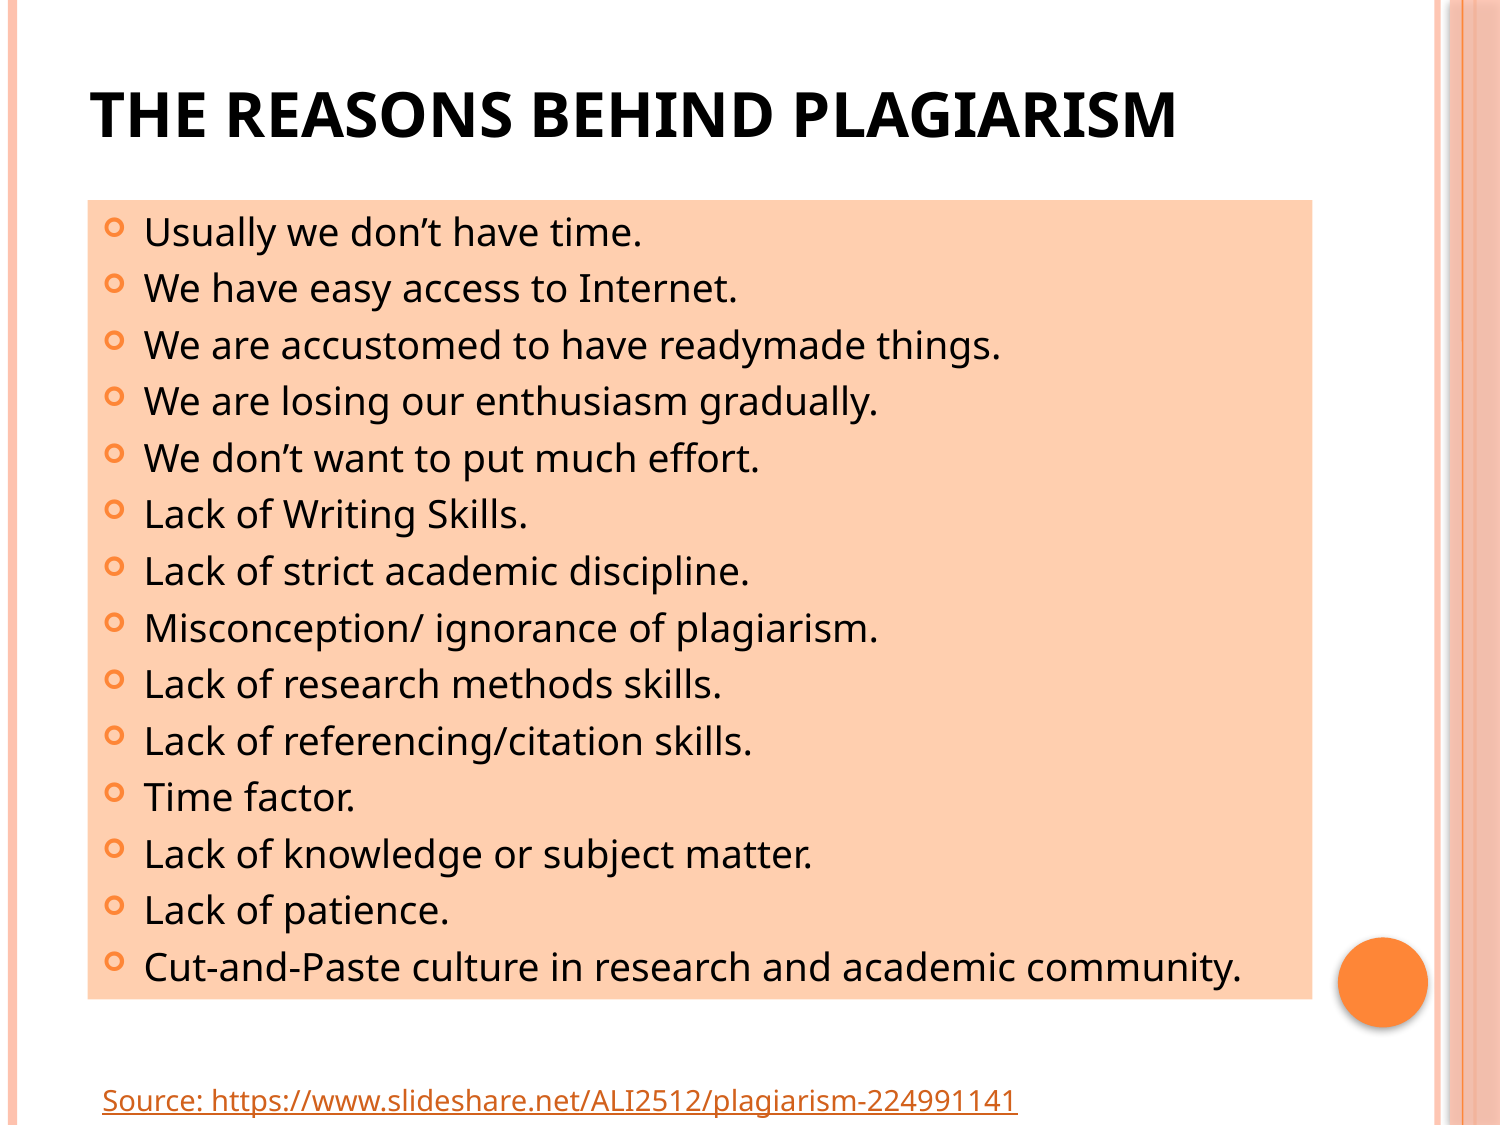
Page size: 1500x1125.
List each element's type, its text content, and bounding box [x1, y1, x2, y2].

list Usually we don’t have time. We have easy access to Internet. We are accustomed to have readymade things. We are losing our enthusiasm gradually. We don’t want to put much effort. Lack of Writing Skills. Lack of strict academic discipline. Misconception/ ignorance of plagiarism. Lack of research methods skills. Lack of referencing/citation skills. Time factor. Lack of knowledge or subject matter. Lack of patience. Cut-and-Paste culture in research and academic community. [87, 200, 1313, 1000]
title THE REASONS BEHIND PLAGIARISM [75, 45, 1300, 233]
text_box Source: https://www.slideshare.net/ALI2512/plagiarism-224991141 [87, 1074, 1325, 1125]
